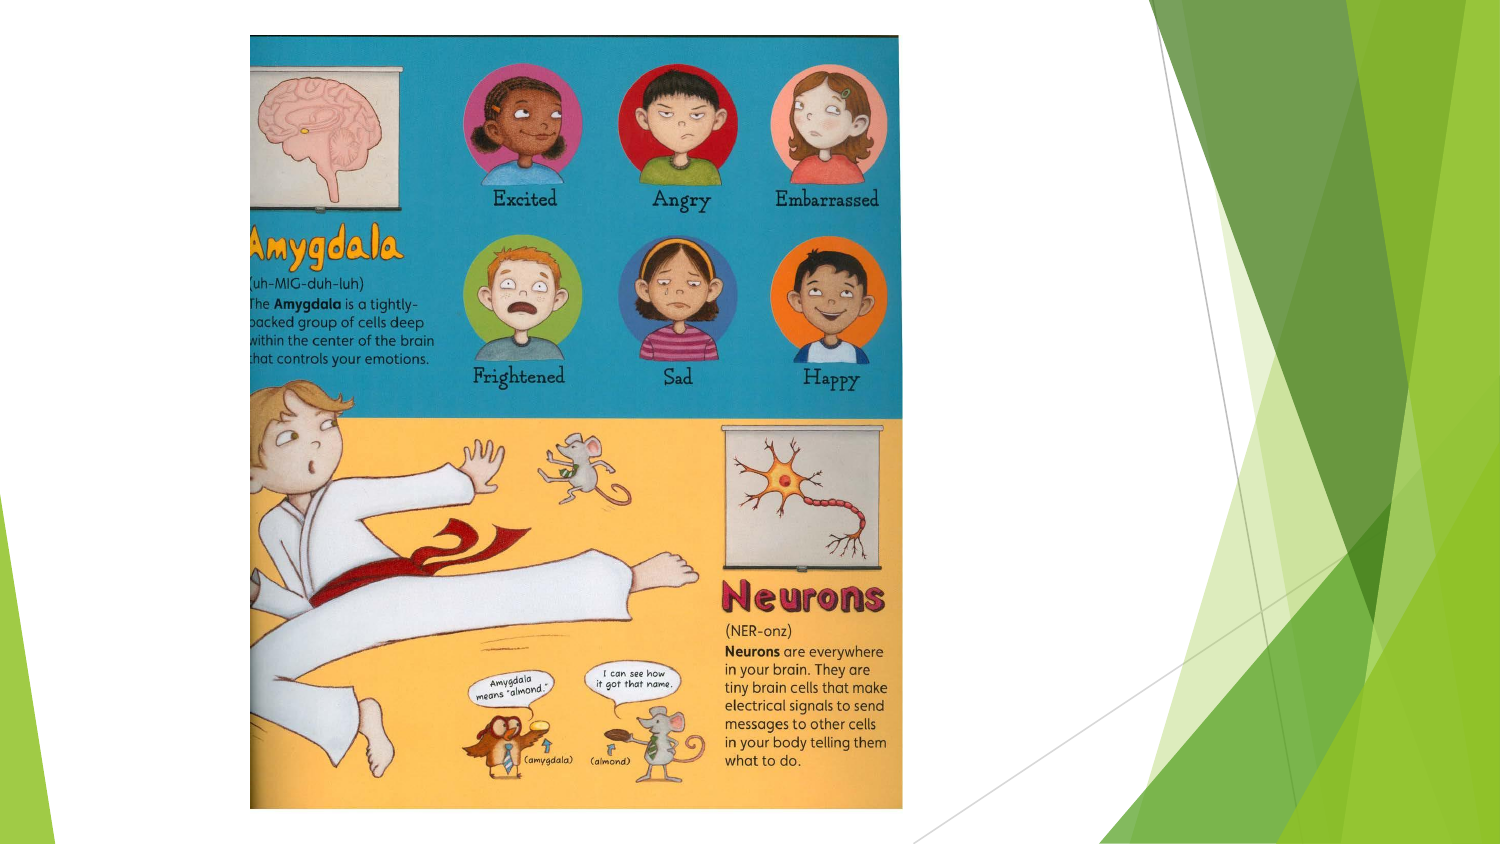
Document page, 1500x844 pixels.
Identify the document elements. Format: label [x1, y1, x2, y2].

picture [250, 35, 903, 844]
